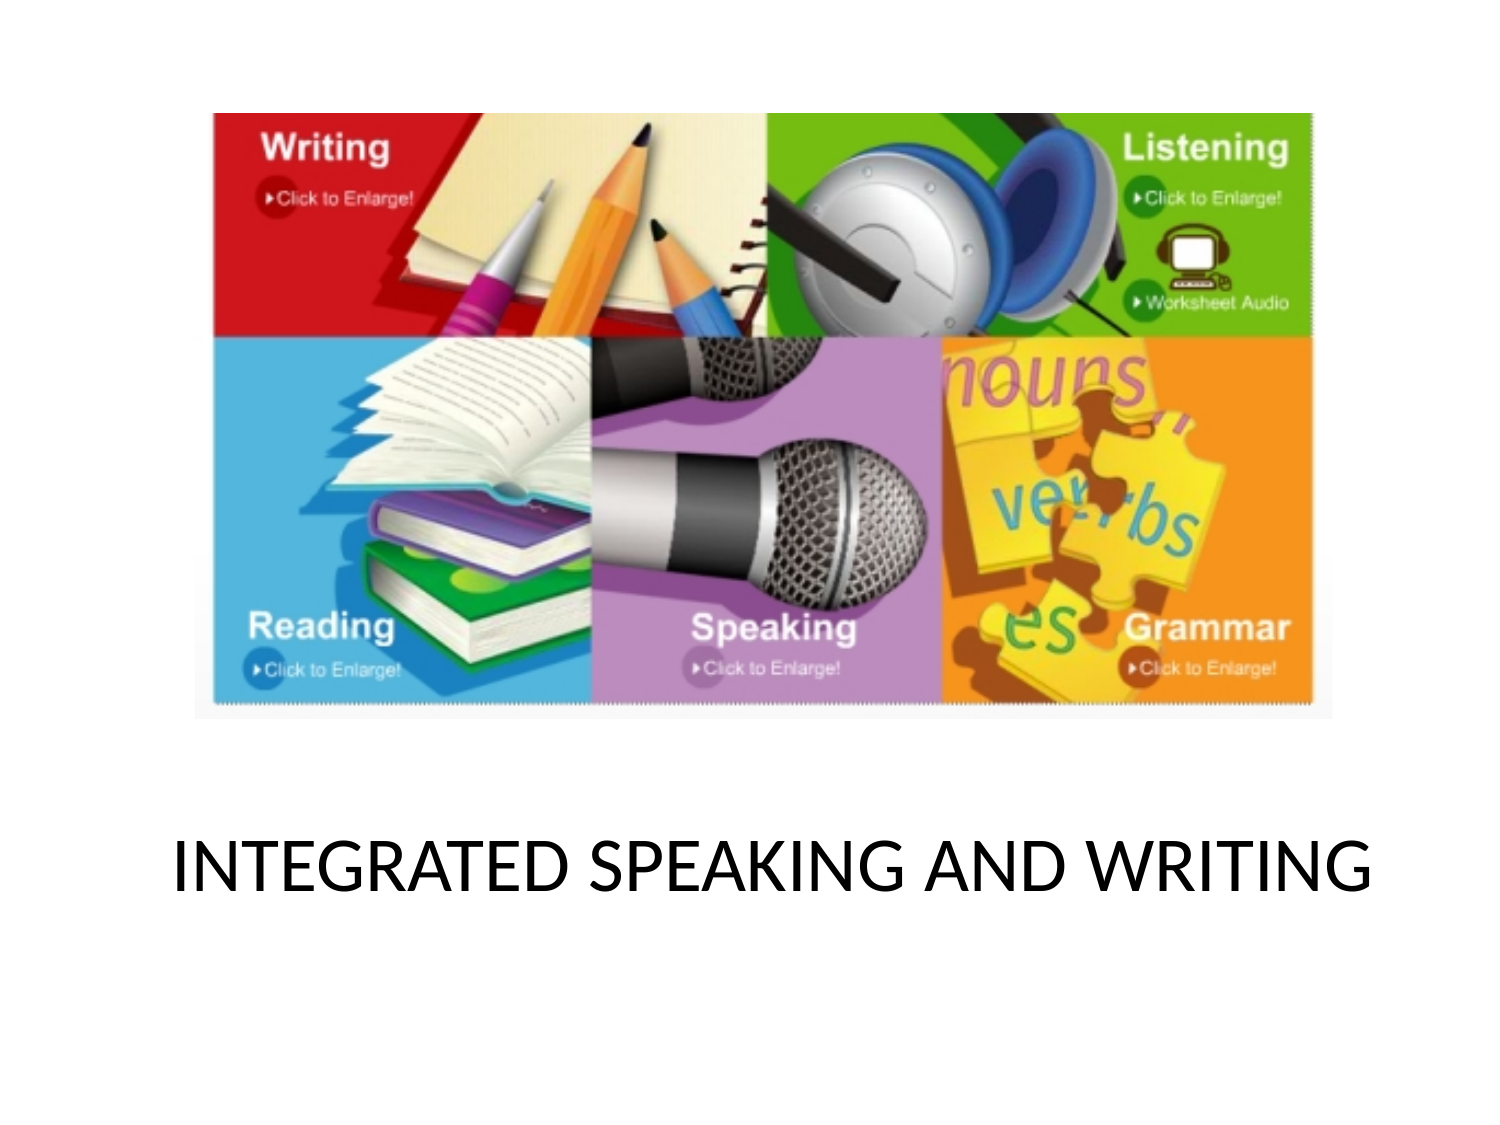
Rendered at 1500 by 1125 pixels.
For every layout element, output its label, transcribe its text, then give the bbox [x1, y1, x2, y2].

title INTEGRATED SPEAKING AND WRITING [135, 763, 1411, 958]
picture [194, 113, 1333, 719]
